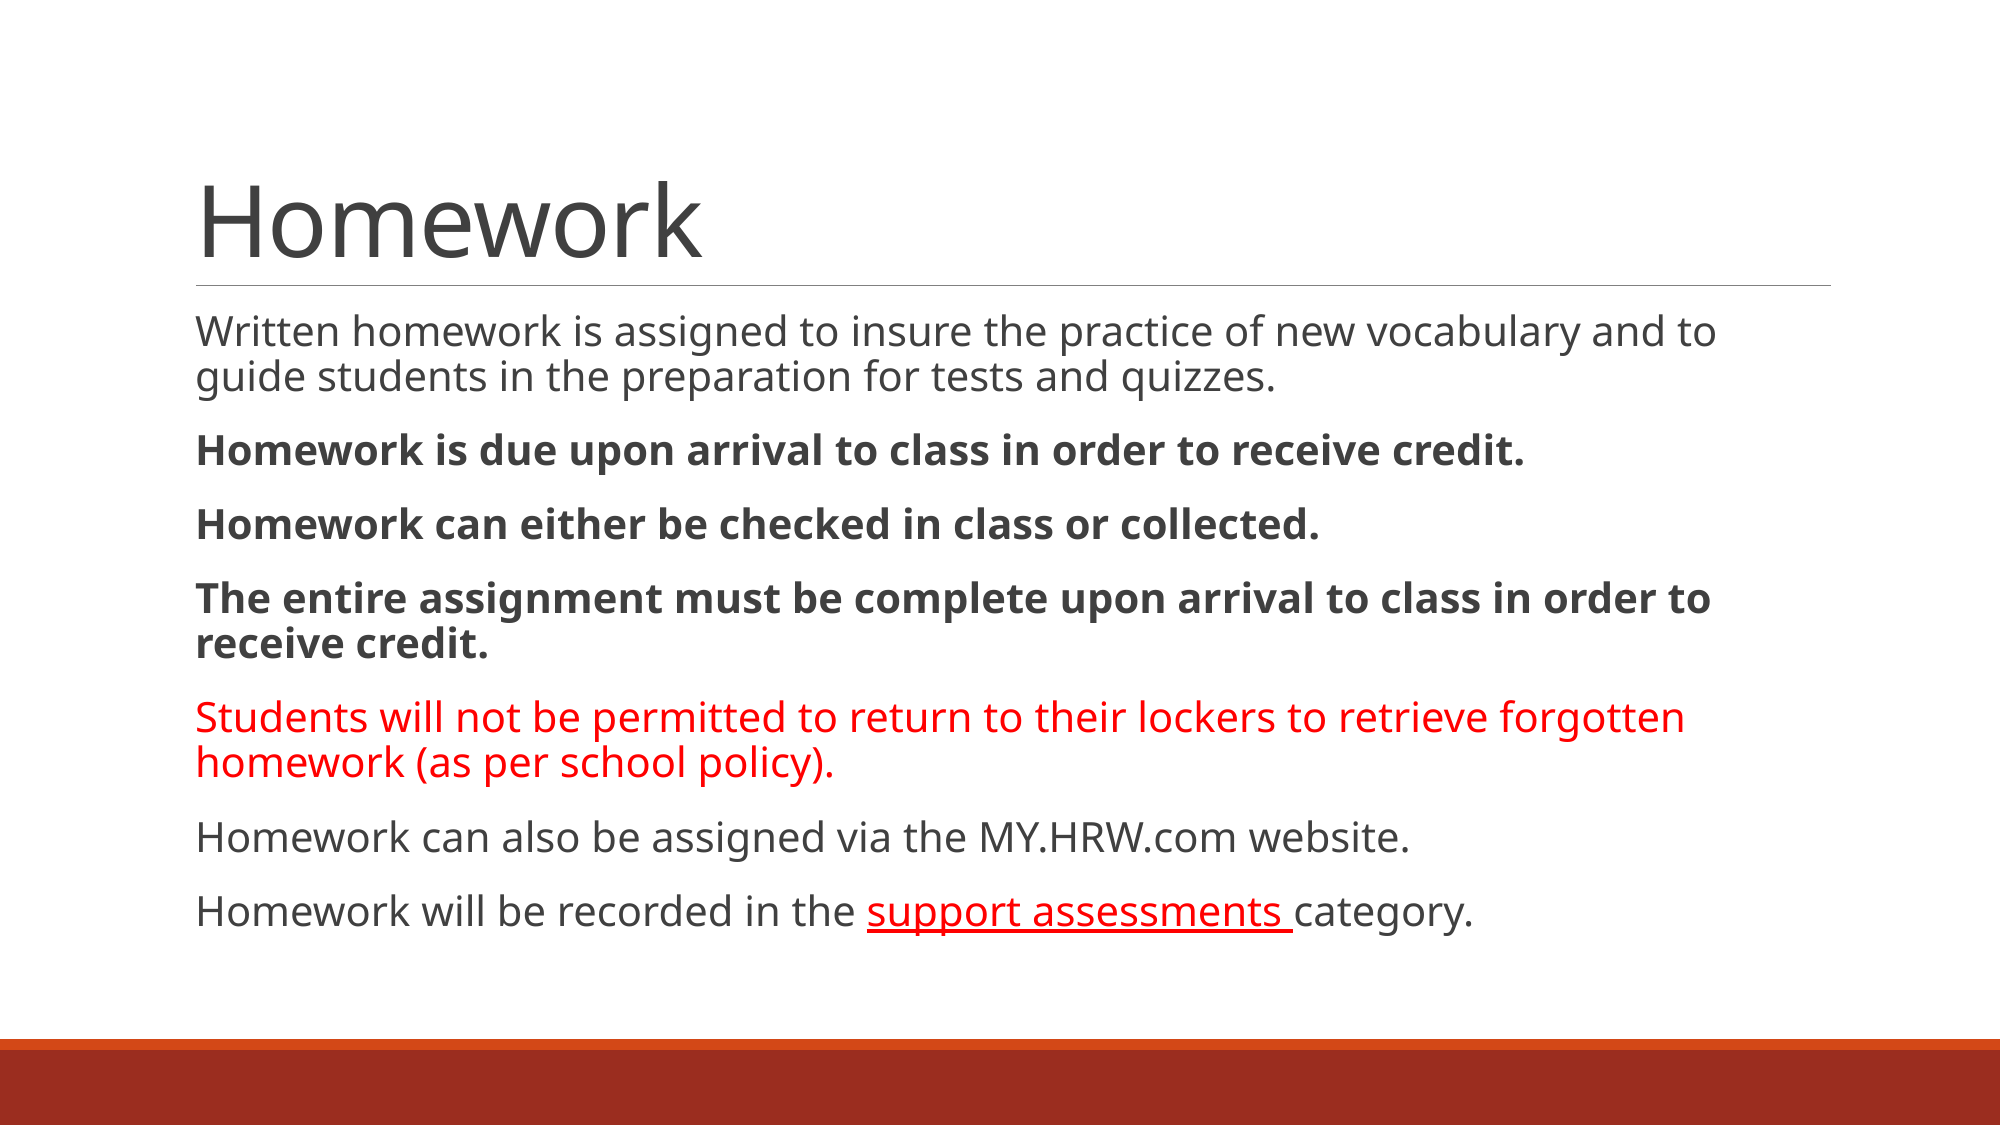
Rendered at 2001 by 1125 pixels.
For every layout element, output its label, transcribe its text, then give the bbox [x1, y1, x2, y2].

list Written homework is assigned to insure the practice of new vocabulary and to guide students in the preparation for tests and quizzes. Homework is due upon arrival to class in order to receive credit. Homework can either be checked in class or collected. The entire assignment must be complete upon arrival to class in order to receive credit. Students will not be permitted to return to their lockers to retrieve forgotten homework (as per school policy). Homework can also be assigned via the MY.HRW.com website. Homework will be recorded in the support assessments category. [180, 302, 1830, 963]
title Homework [180, 47, 1830, 285]
